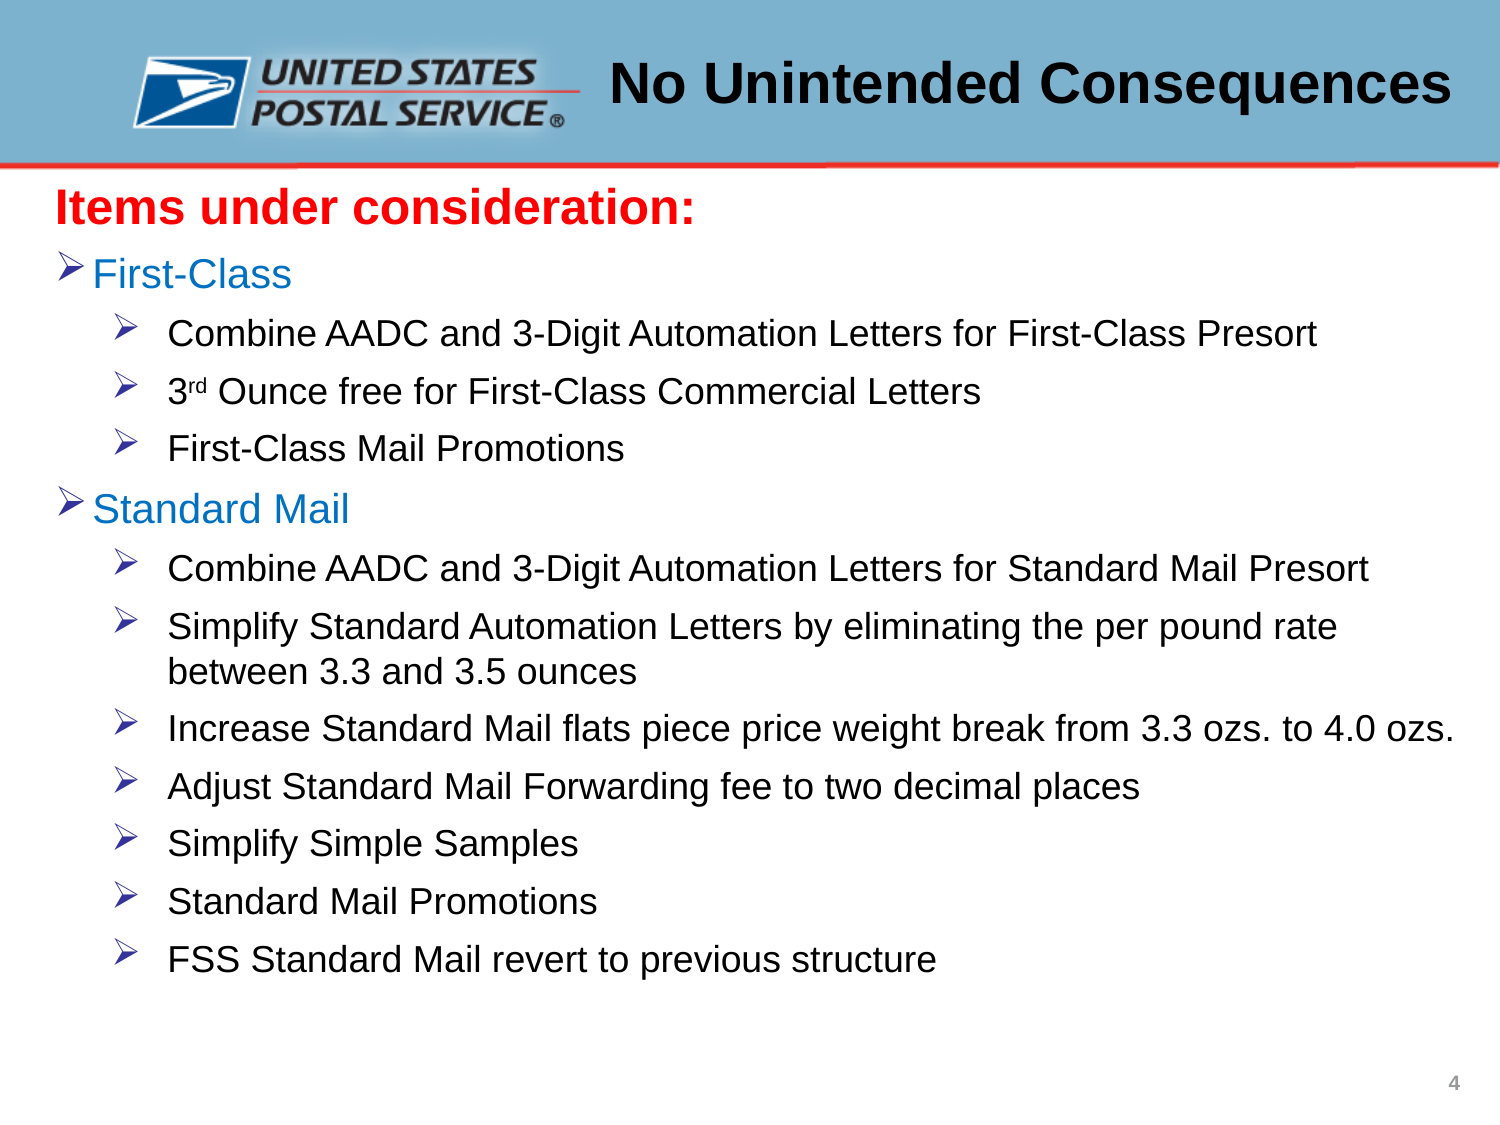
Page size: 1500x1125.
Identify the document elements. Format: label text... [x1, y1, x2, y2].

picture [0, 0, 1500, 170]
title No Unintended Consequences [118, 37, 1469, 145]
text_box Items under consideration: First-Class Combine AADC and 3-Digit Automation Letters for First-Class Presort 3rd Ounce free for First-Class Commercial Letters First-Class Mail Promotions Standard Mail Combine AADC and 3-Digit Automation Letters for Standard Mail Presort Simplify Standard Automation Letters by eliminating the per pound rate between 3.3 and 3.5 ounces Increase Standard Mail flats piece price weight break from 3.3 ozs. to 4.0 ozs. Adjust Standard Mail Forwarding fee to two decimal places Simplify Simple Samples Standard Mail Promotions FSS Standard Mail revert to previous structure [40, 124, 1480, 1125]
slide_number 4 [1355, 1062, 1476, 1101]
